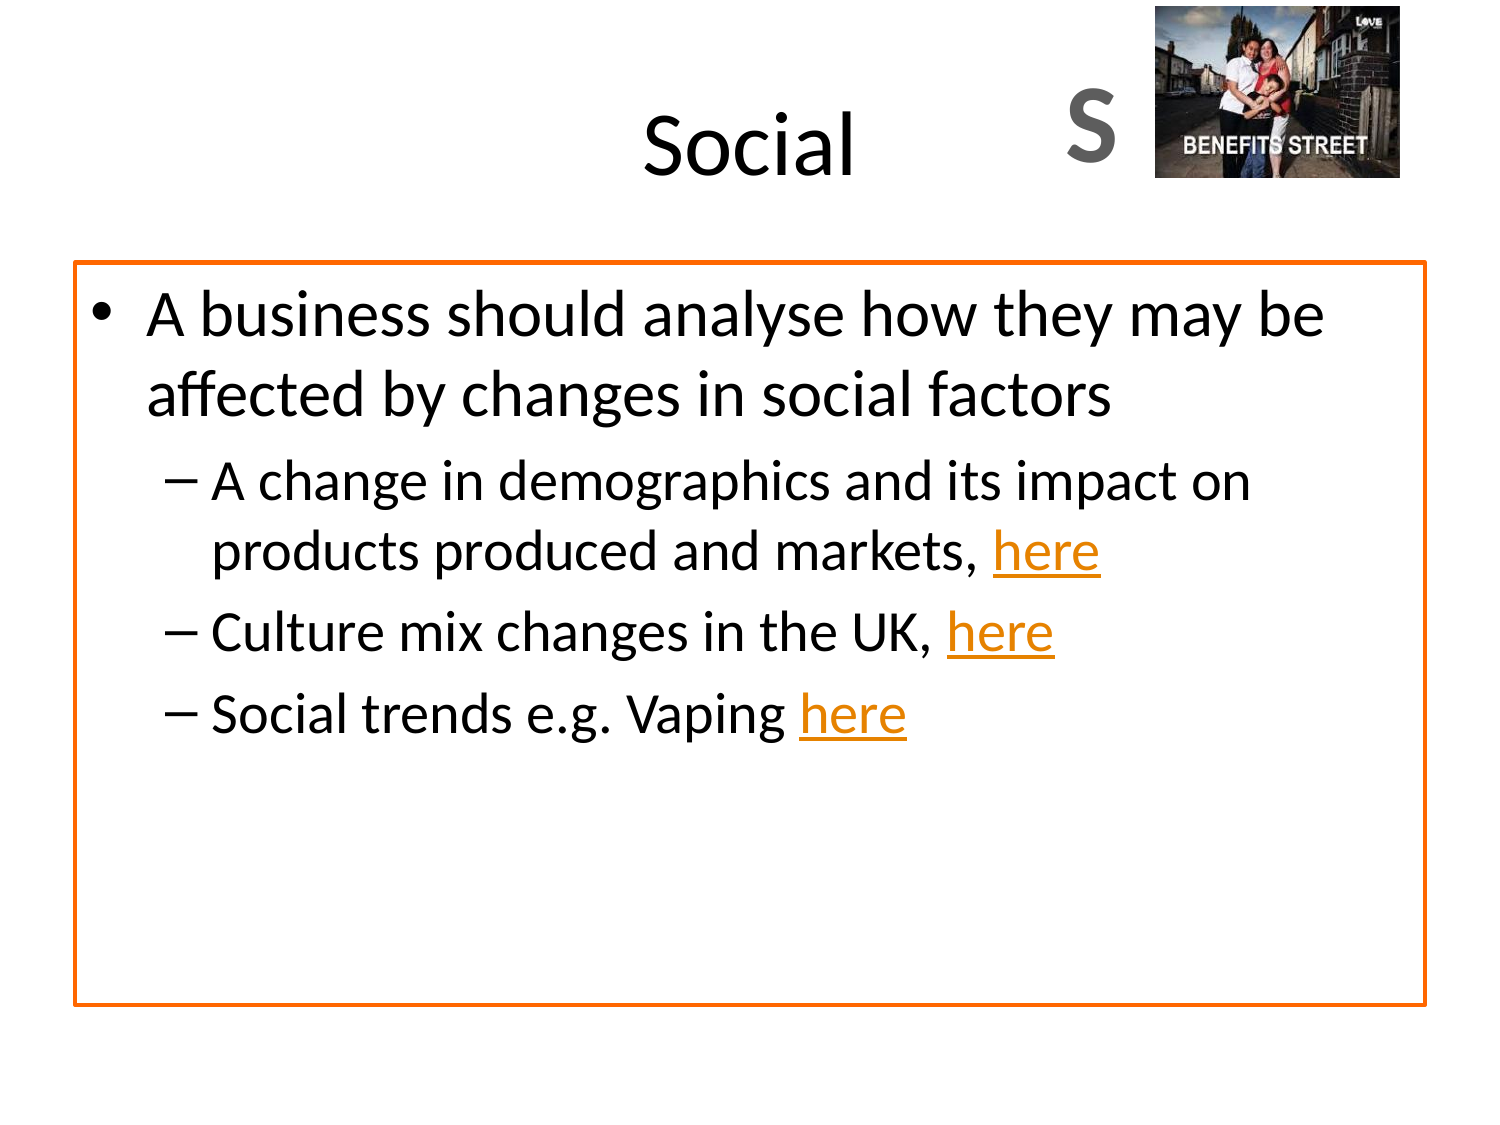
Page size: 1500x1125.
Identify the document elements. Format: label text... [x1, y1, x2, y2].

list A business should analyse how they may be affected by changes in social factors A change in demographics and its impact on products produced and markets, here Culture mix changes in the UK, here Social trends e.g. Vaping here [73, 260, 1427, 1007]
title Social [75, 45, 1425, 233]
text_box S [1033, 42, 1152, 193]
picture [1155, 6, 1400, 179]
